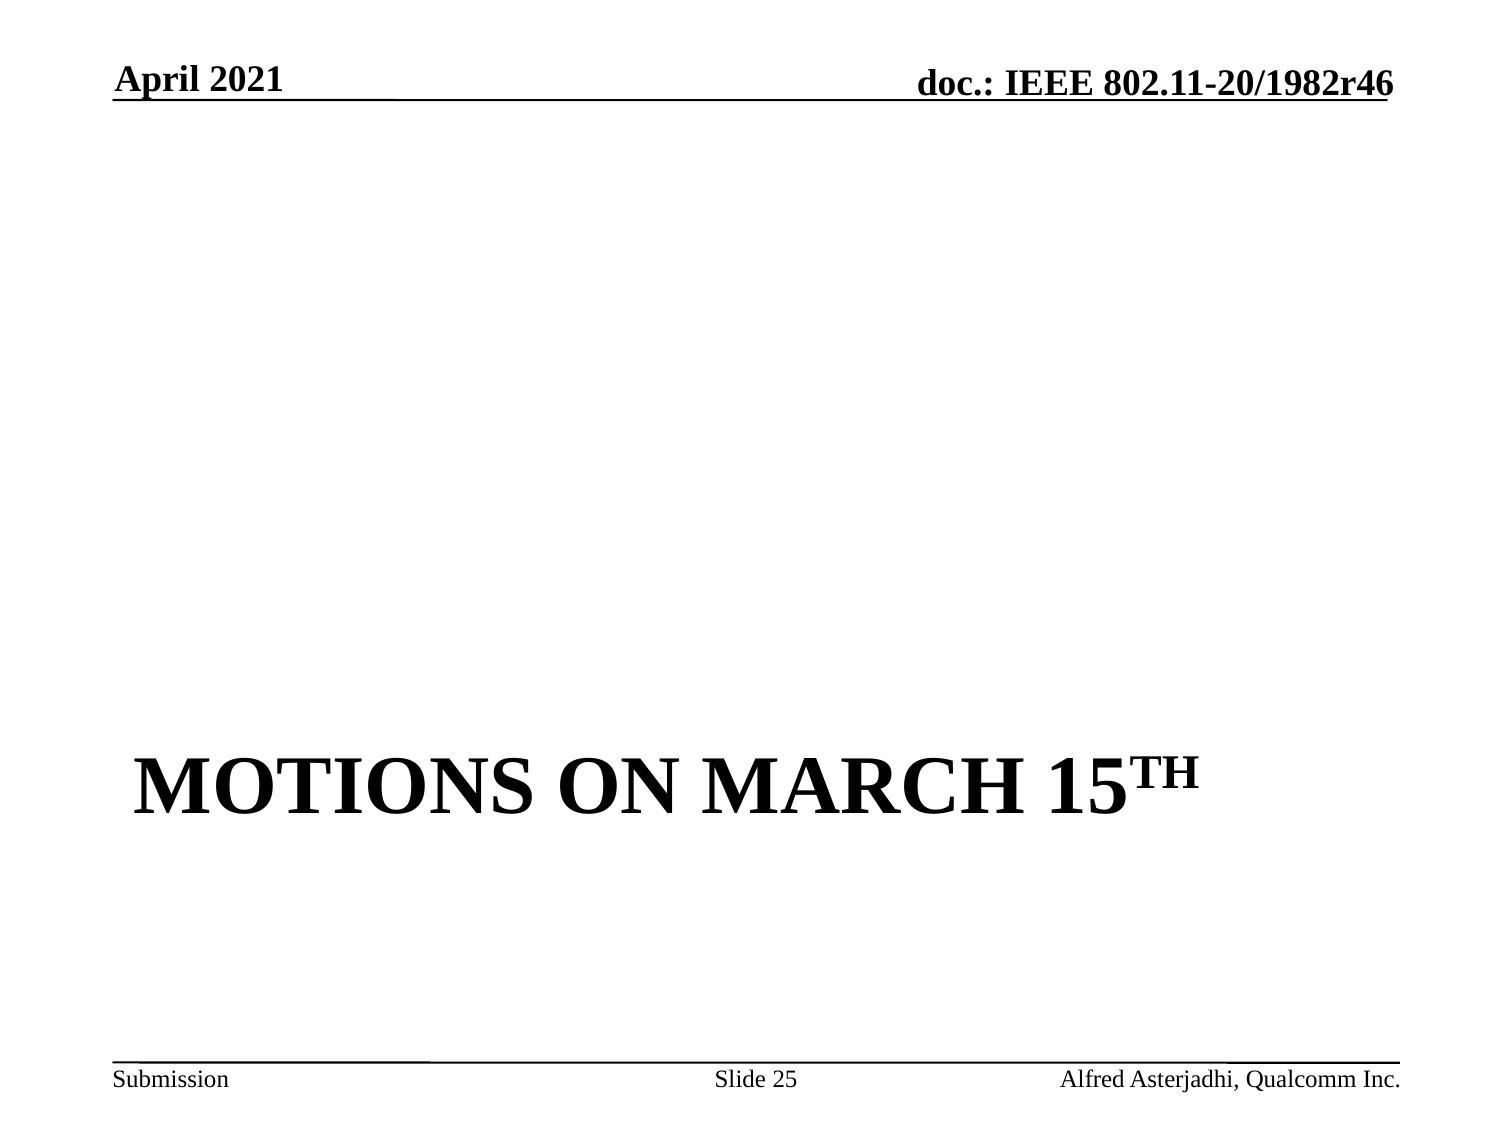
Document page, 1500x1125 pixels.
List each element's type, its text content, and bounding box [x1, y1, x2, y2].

title Motions on MARCH 15th [118, 722, 1394, 947]
footer Alfred Asterjadhi, Qualcomm Inc. [878, 1061, 1402, 1093]
slide_number Slide 25 [712, 1061, 800, 1123]
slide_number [114, 54, 423, 100]
